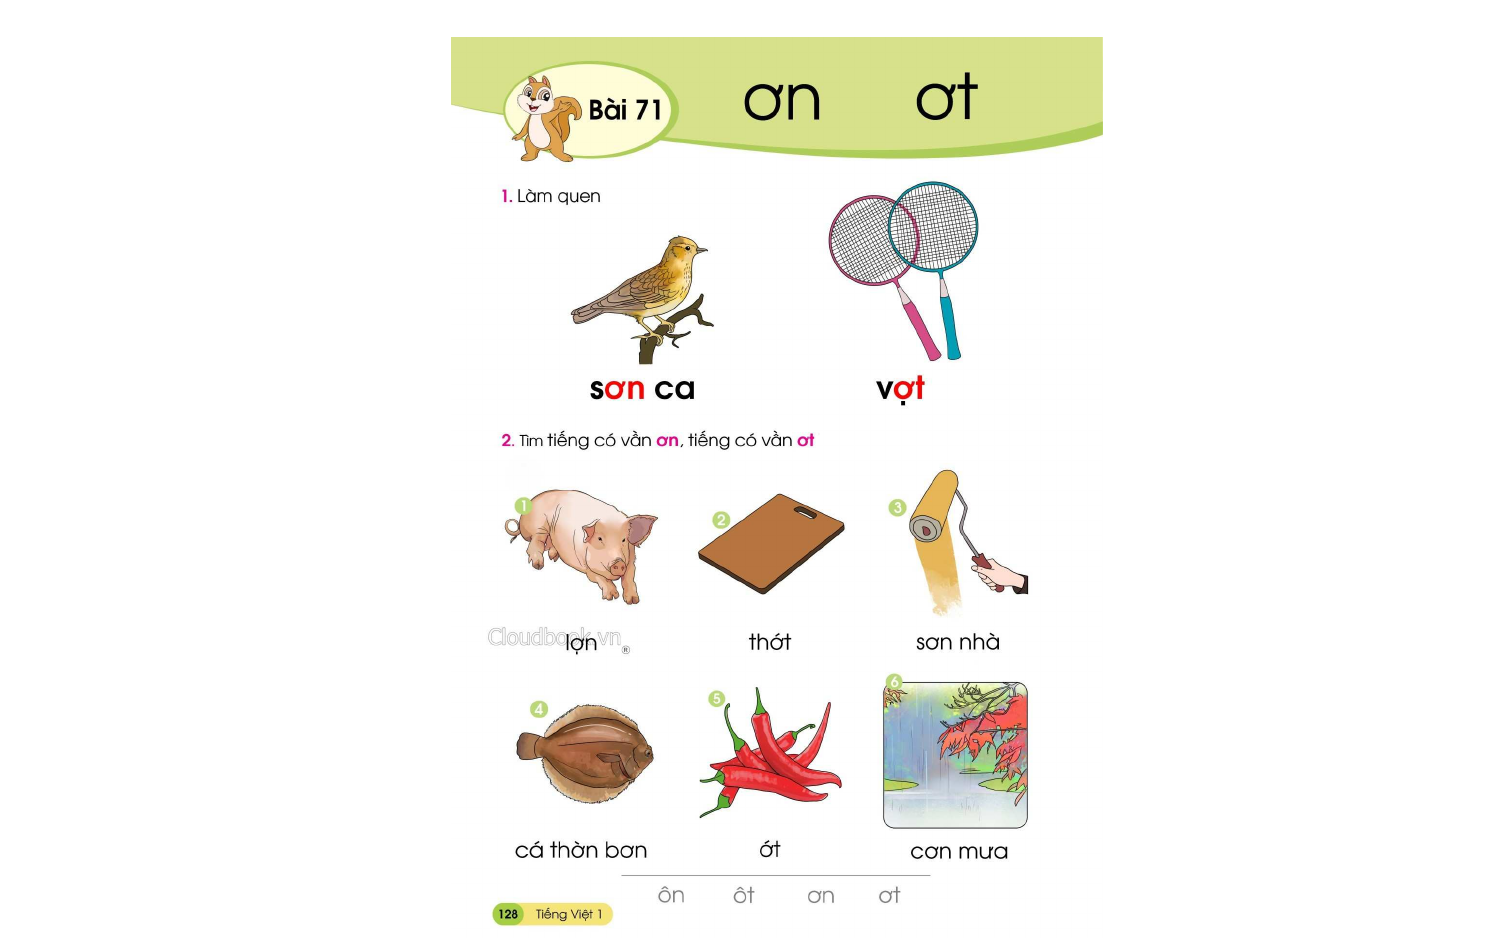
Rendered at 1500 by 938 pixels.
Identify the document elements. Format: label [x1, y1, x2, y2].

list [451, 37, 1103, 938]
